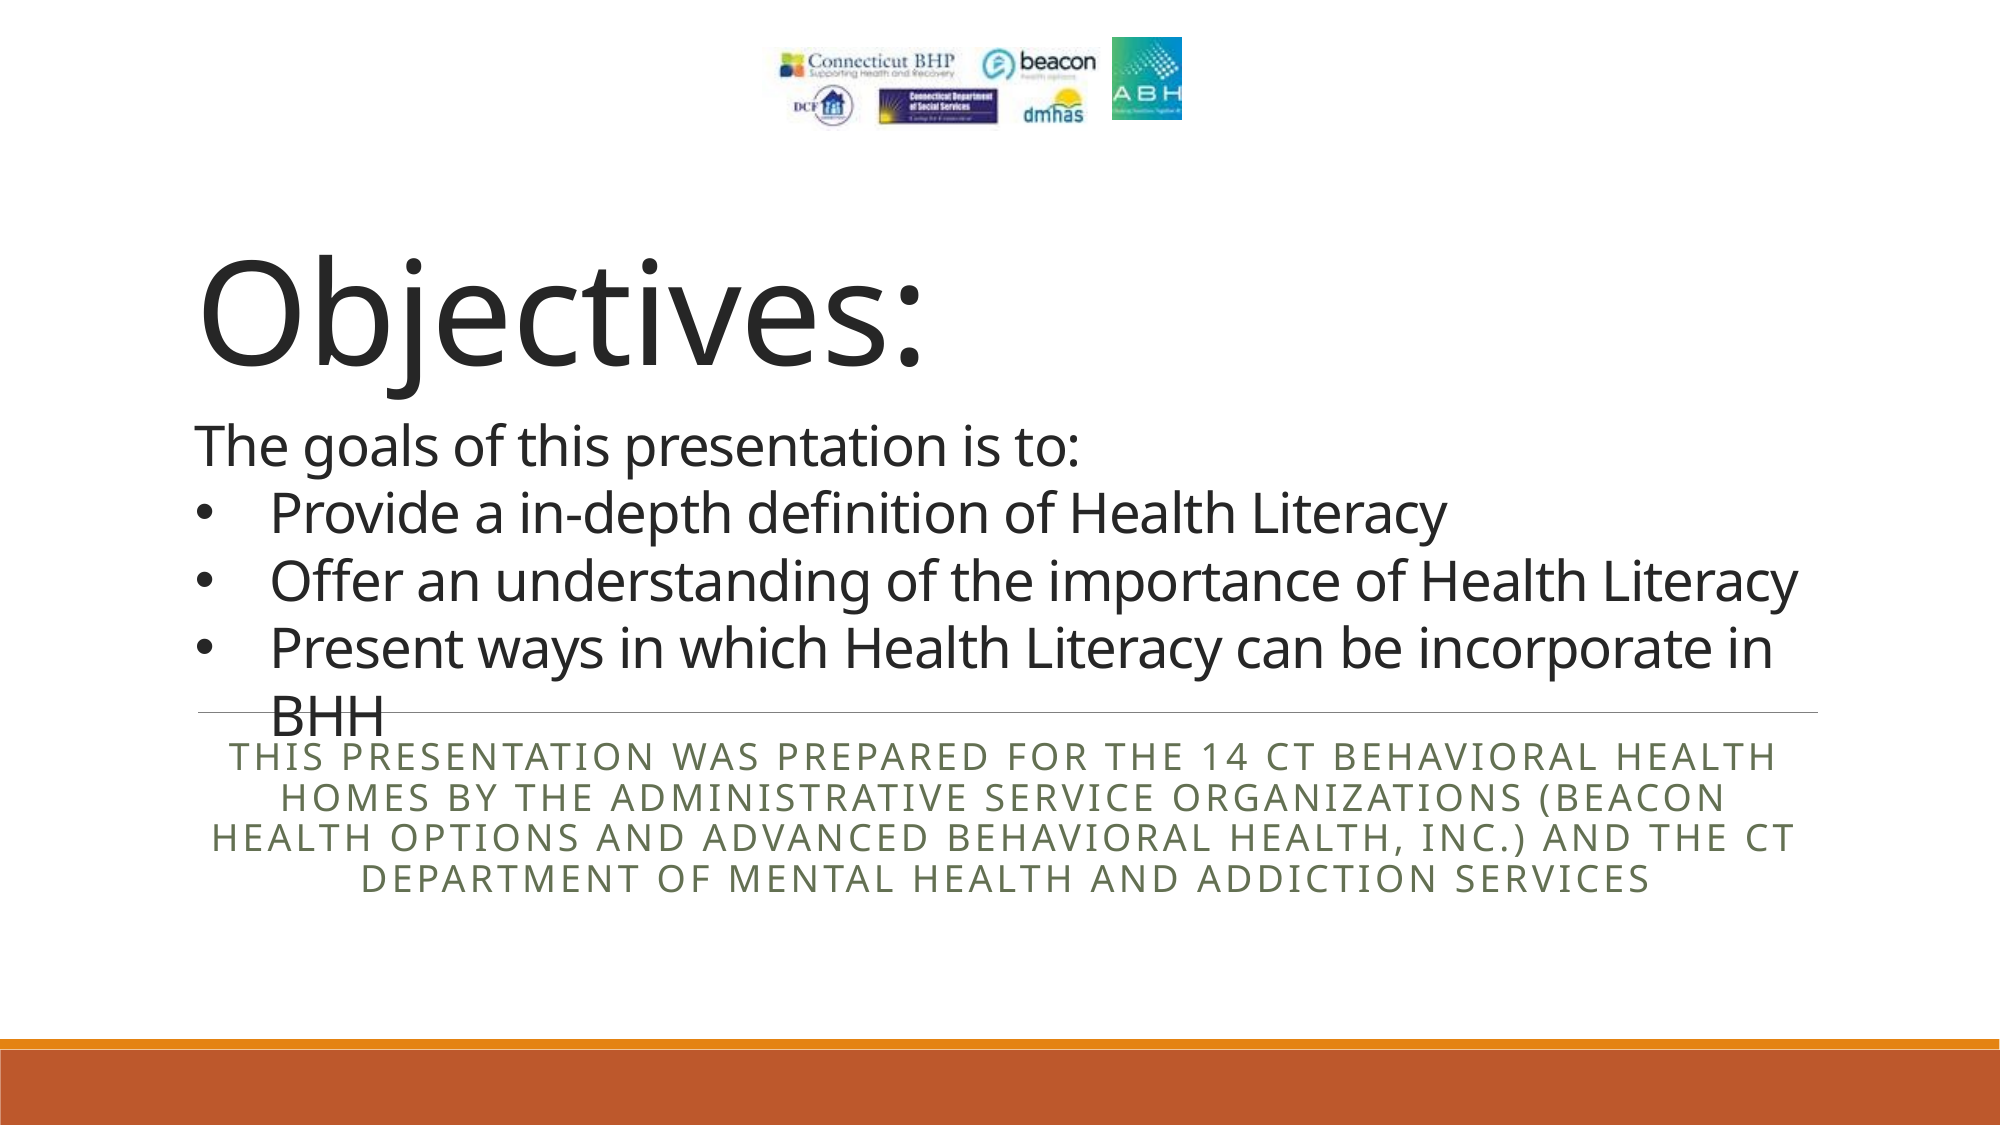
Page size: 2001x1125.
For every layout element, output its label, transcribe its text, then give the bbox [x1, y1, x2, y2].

picture [762, 36, 1182, 131]
text_box This presentation was prepared for the 14 CT Behavioral health homes by the administrative service organizations (beacon Health options and Advanced behavioral health, Inc.) and the Ct Department of mental health and addiction services [180, 730, 1831, 919]
title Objectives: [180, 238, 1830, 402]
text_box The goals of this presentation is to: Provide a in-depth definition of Health Literacy Offer an understanding of the importance of Health Literacy Present ways in which Health Literacy can be incorporate in BHH [179, 402, 1830, 755]
